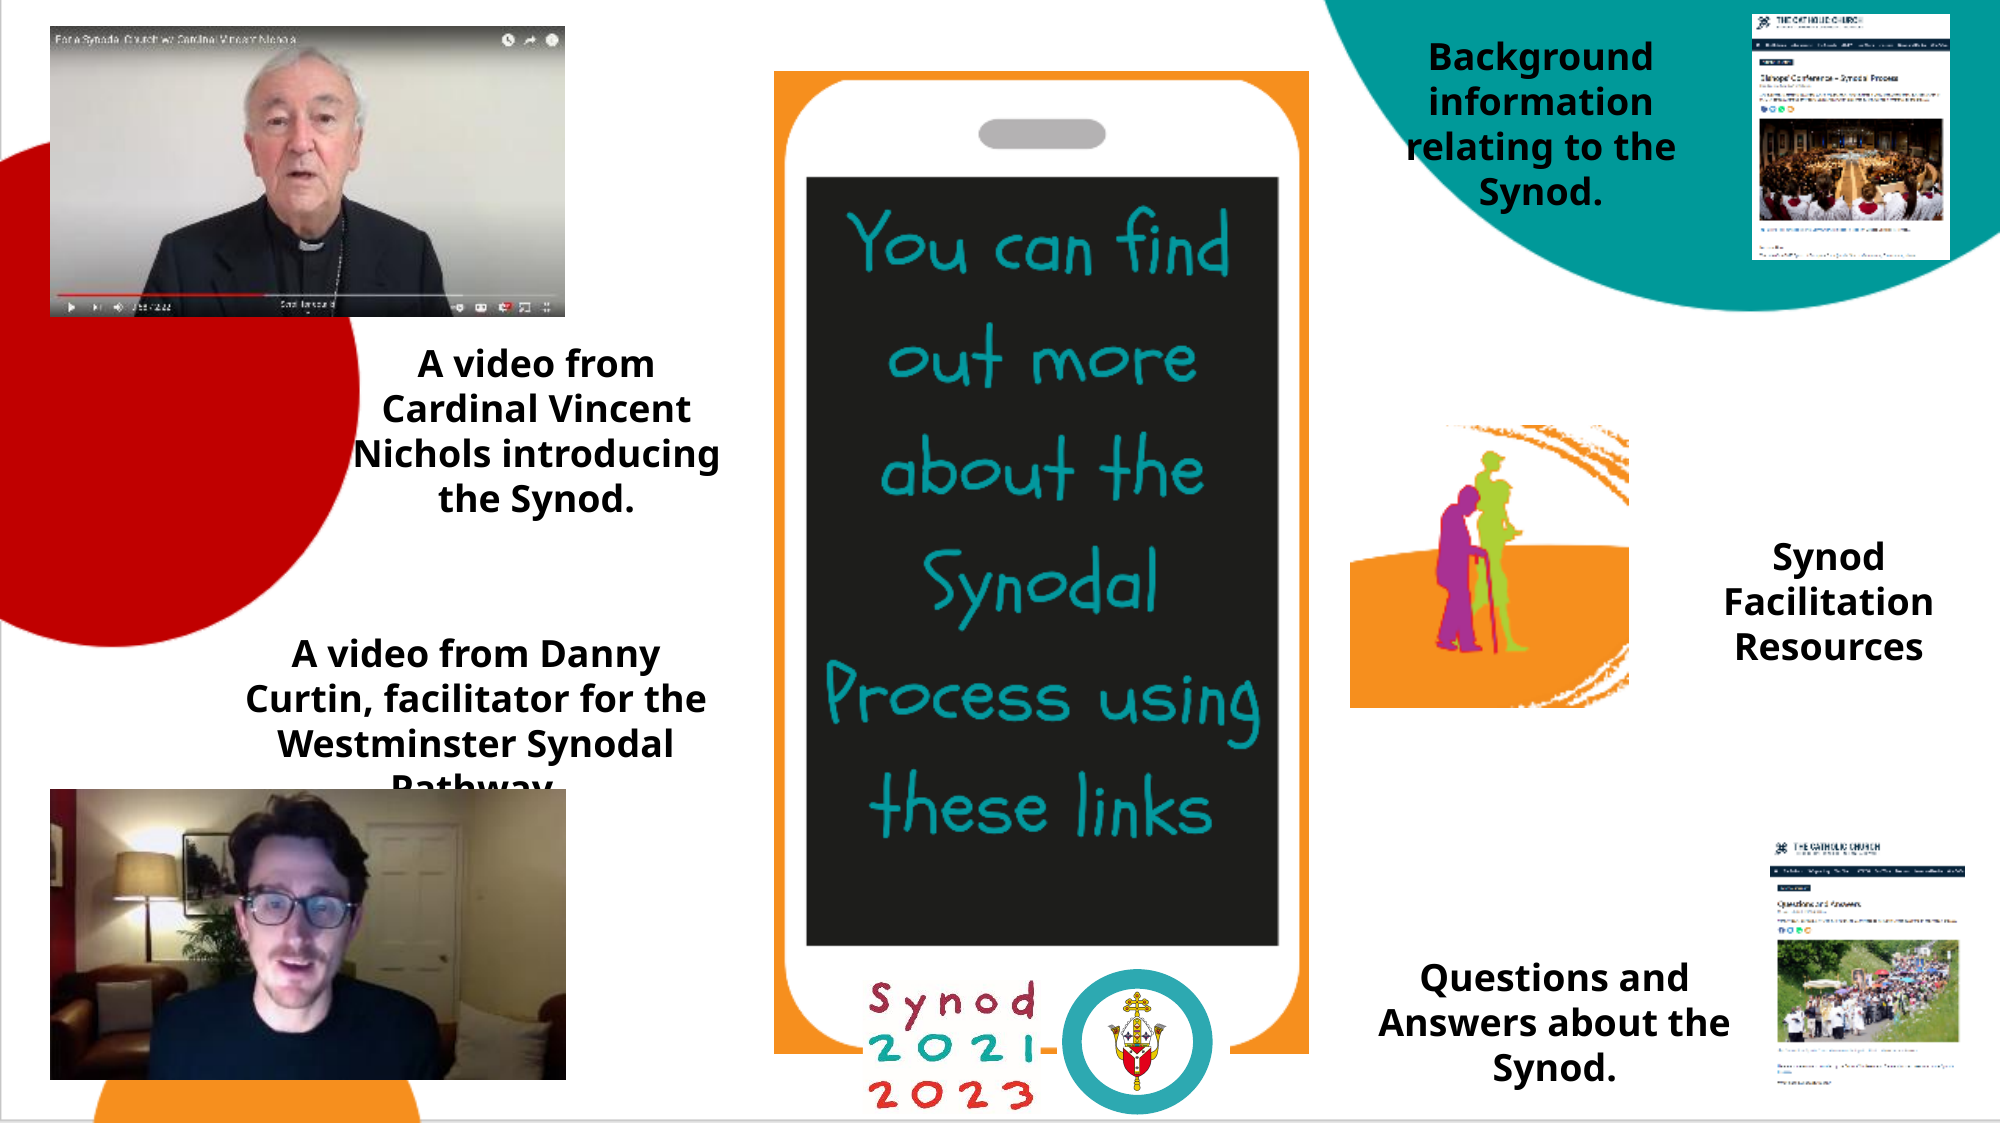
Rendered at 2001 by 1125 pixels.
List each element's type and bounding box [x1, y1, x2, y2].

picture [0, 0, 2000, 1123]
text_box [862, 970, 1212, 1114]
text_box [774, 71, 1309, 1074]
